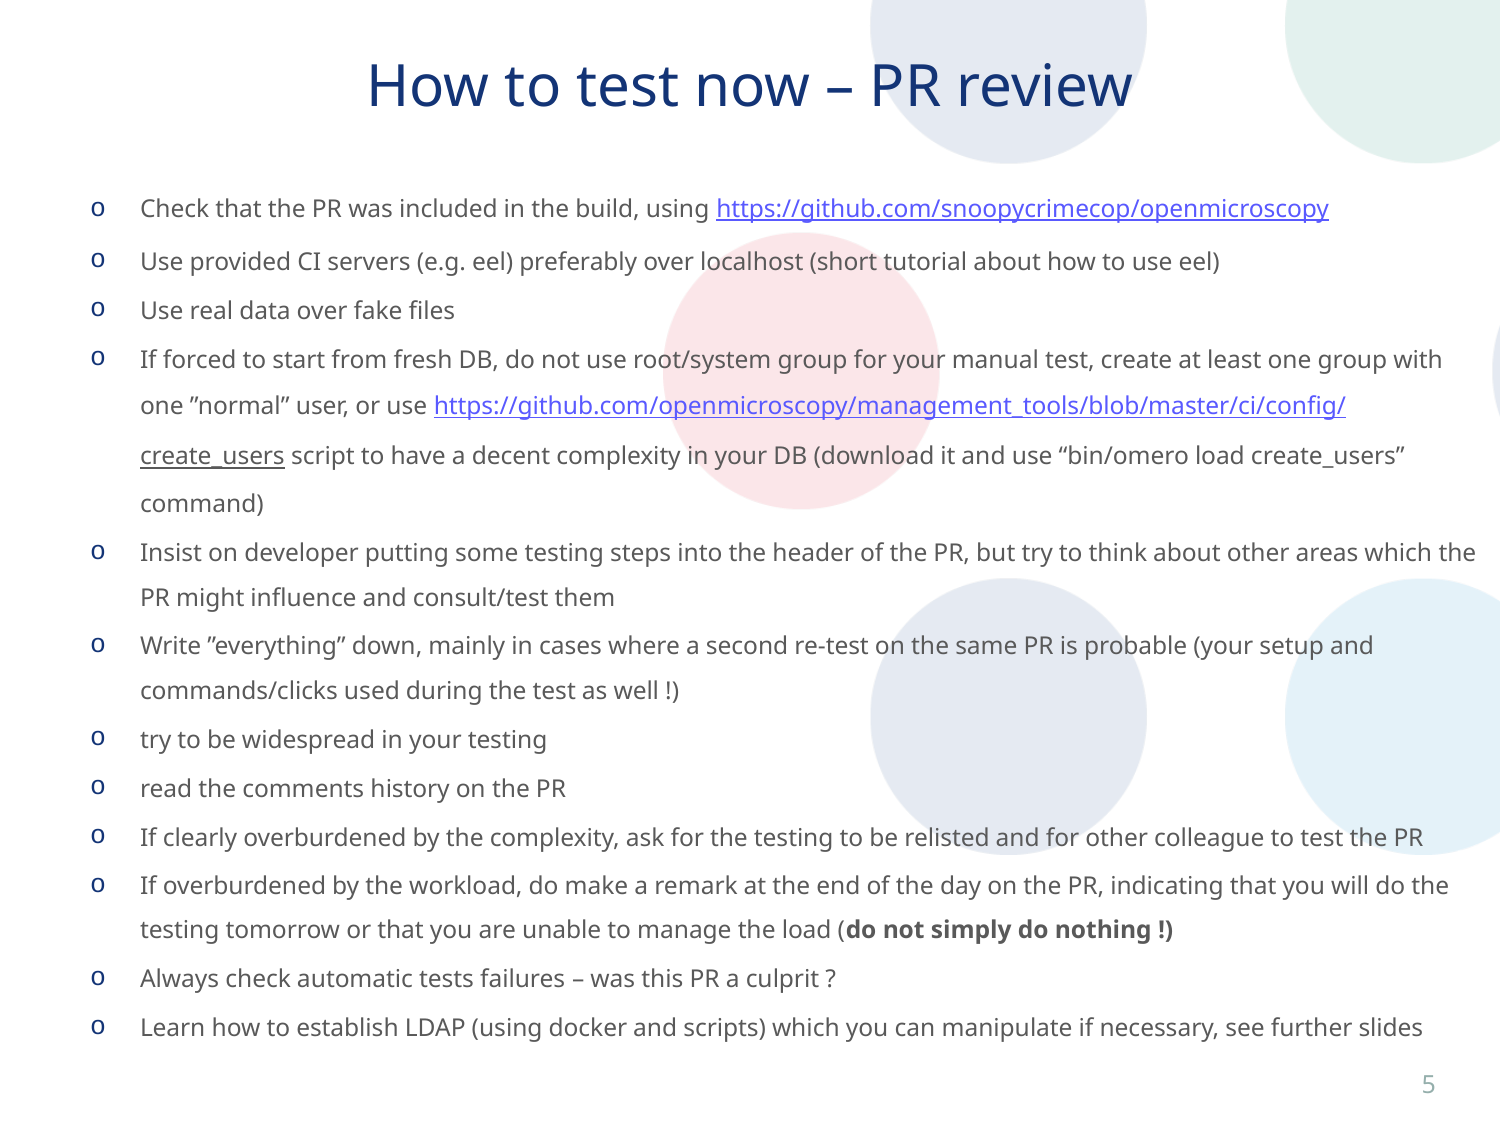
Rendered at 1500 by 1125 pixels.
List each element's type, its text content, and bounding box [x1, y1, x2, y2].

list Check that the PR was included in the build, using https://github.com/snoopycrimecop/openmicroscopy Use provided CI servers (e.g. eel) preferably over localhost (short tutorial about how to use eel) Use real data over fake files If forced to start from fresh DB, do not use root/system group for your manual test, create at least one group with one ”normal” user, or use https://github.com/openmicroscopy/management_tools/blob/master/ci/config/create_users script to have a decent complexity in your DB (download it and use “bin/omero load create_users” command) Insist on developer putting some testing steps into the header of the PR, but try to think about other areas which the PR might influence and consult/test them Write ”everything” down, mainly in cases where a second re-test on the same PR is probable (your setup and commands/clicks used during the test as well !) try to be widespread in your testing read the comments history on the PR If clearly overburdened by the complexity, ask for the testing to be relisted and for other colleague to test the PR If overburdened by the workload, do make a remark at the end of the day on the PR, indicating that you will do the testing tomorrow or that you are unable to manage the load (do not simply do nothing !) Always check automatic tests failures – was this PR a culprit ? Learn how to establish LDAP (using docker and scripts) which you can manipulate if necessary, see further slides [75, 168, 1500, 1056]
slide_number 4 [1332, 1055, 1451, 1116]
title How to test now – PR review [75, 1, 1425, 165]
